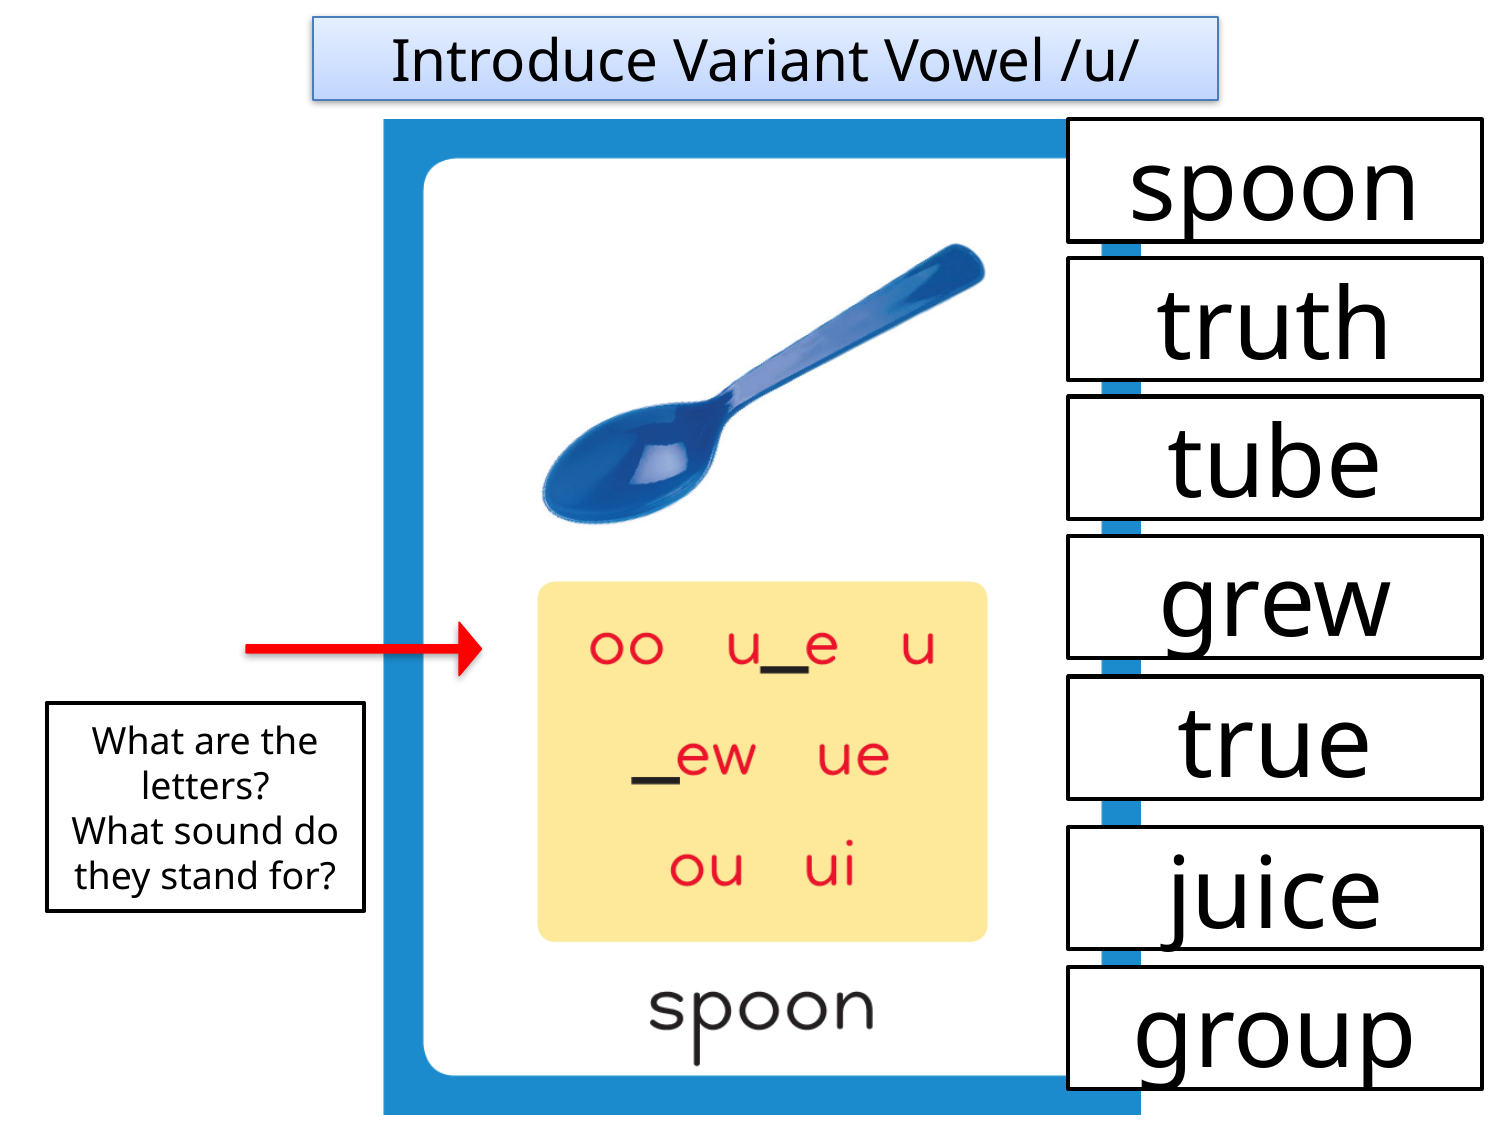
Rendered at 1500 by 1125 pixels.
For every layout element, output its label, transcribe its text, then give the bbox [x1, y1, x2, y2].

text_box Introduce Variant Vowel /u/ [312, 16, 1219, 101]
text_box grew [1145, 534, 1484, 660]
text_box juice [1145, 825, 1484, 951]
text_box [245, 644, 378, 654]
picture [383, 119, 1141, 1115]
text_box truth [1145, 256, 1484, 382]
text_box spoon [1138, 117, 1484, 244]
text_box true [1145, 674, 1484, 801]
text_box What are the letters? What sound do they stand for? [45, 701, 366, 913]
text_box tube [1145, 394, 1484, 521]
text_box group [1145, 965, 1484, 1091]
